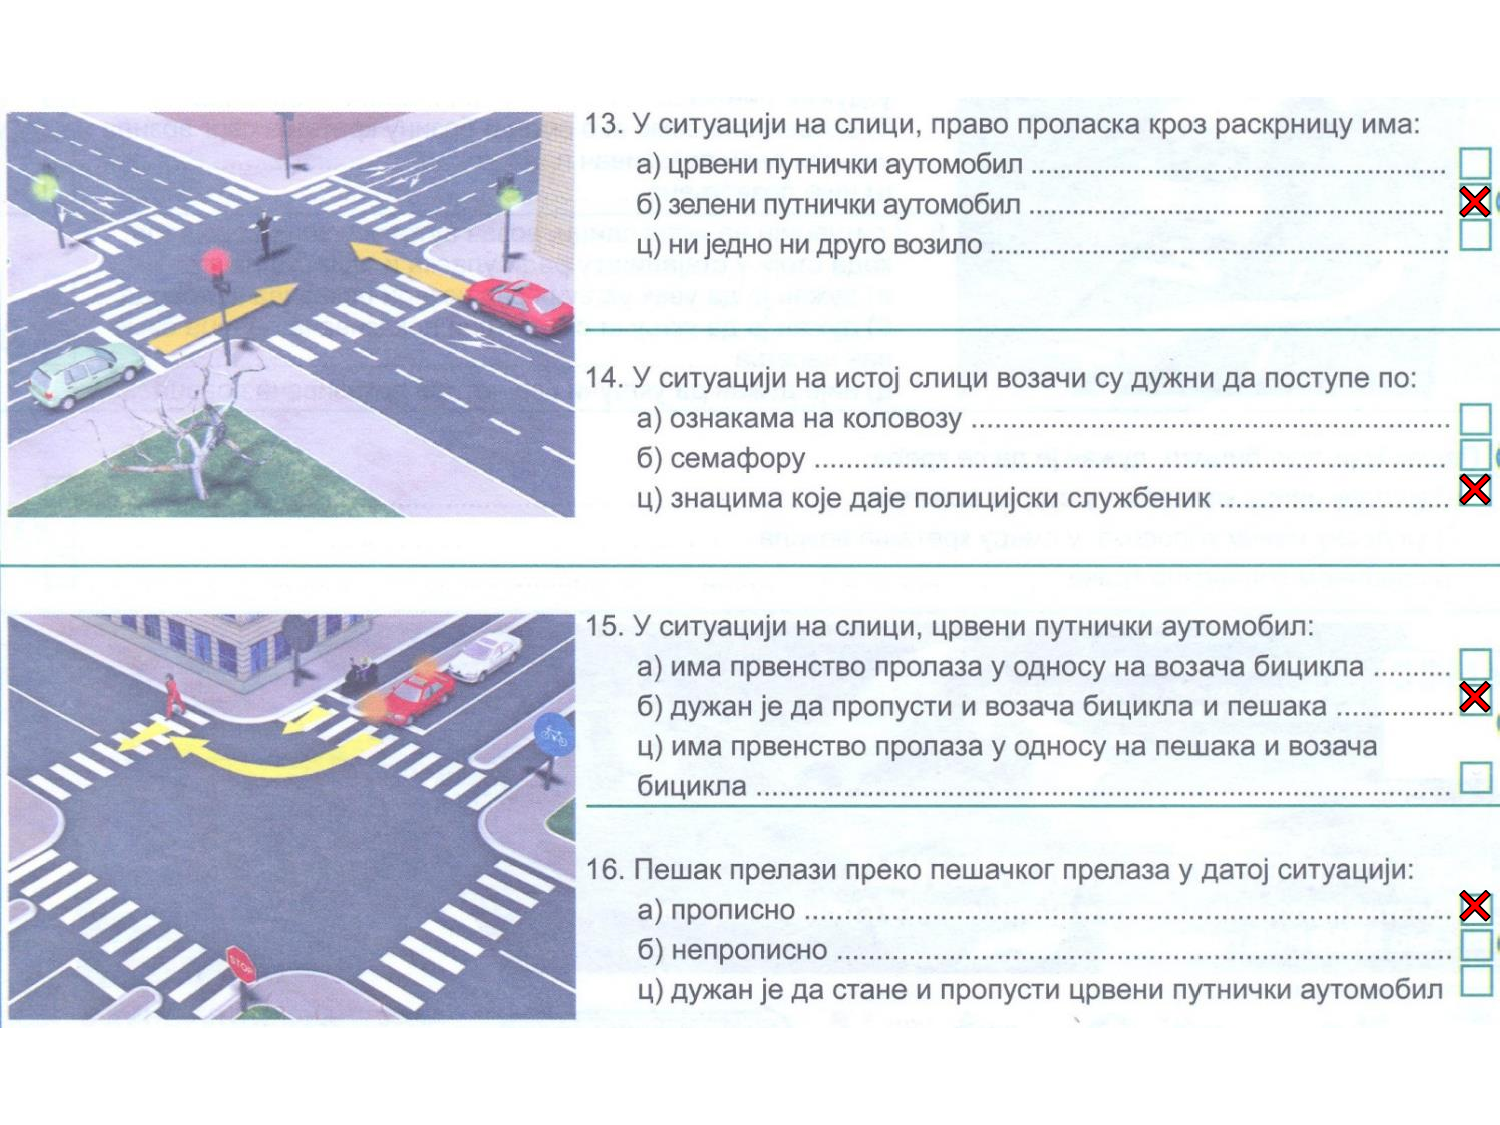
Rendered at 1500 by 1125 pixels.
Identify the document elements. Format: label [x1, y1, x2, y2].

picture [0, 97, 1500, 1028]
